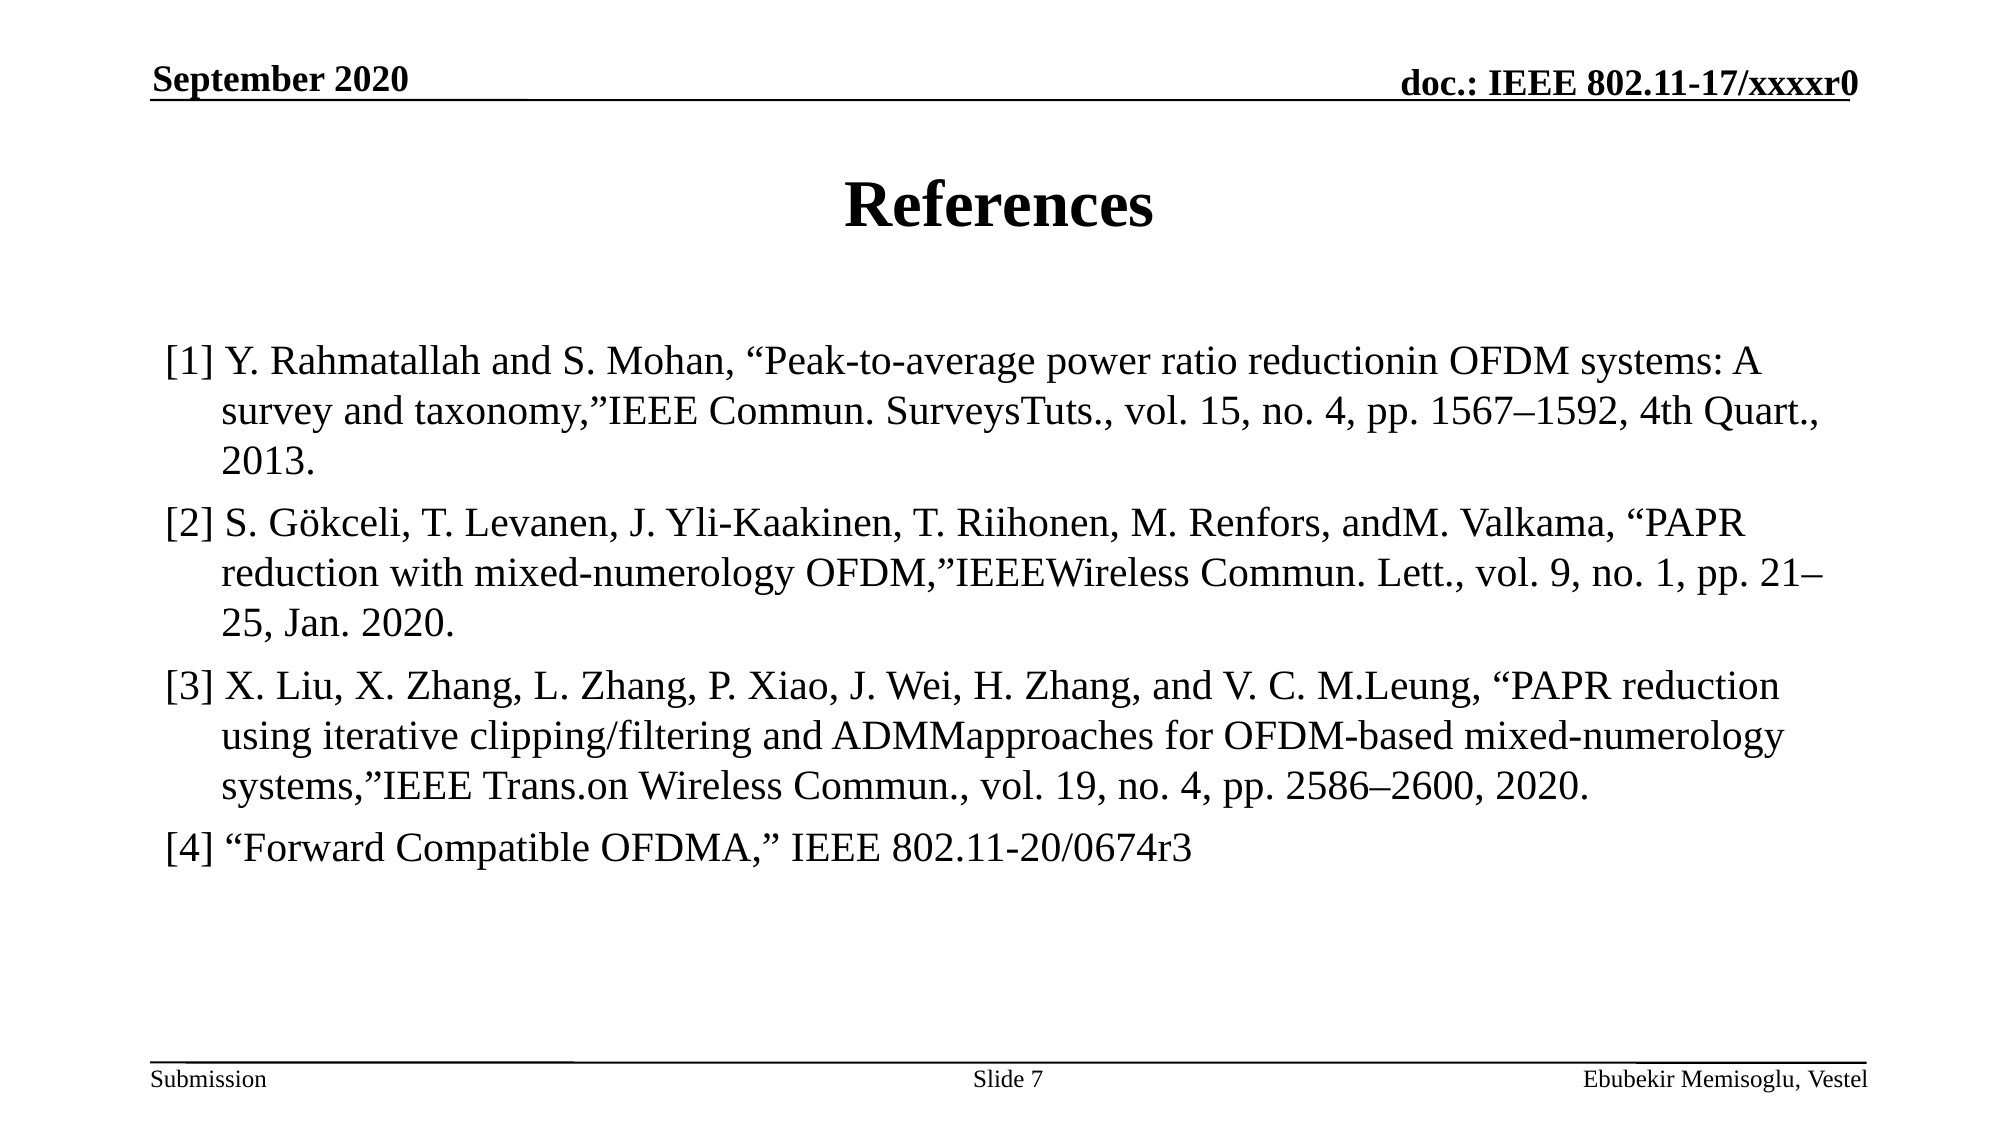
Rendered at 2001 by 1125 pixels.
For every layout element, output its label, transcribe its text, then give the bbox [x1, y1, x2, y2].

list [1] Y. Rahmatallah and S. Mohan, “Peak-to-average power ratio reductionin OFDM systems: A survey and taxonomy,”IEEE Commun. SurveysTuts., vol. 15, no. 4, pp. 1567–1592, 4th Quart., 2013. [2] S. Gökceli, T. Levanen, J. Yli-Kaakinen, T. Riihonen, M. Renfors, andM. Valkama, “PAPR reduction with mixed-numerology OFDM,”IEEEWireless Commun. Lett., vol. 9, no. 1, pp. 21–25, Jan. 2020. [3] X. Liu, X. Zhang, L. Zhang, P. Xiao, J. Wei, H. Zhang, and V. C. M.Leung, “PAPR reduction using iterative clipping/filtering and ADMMapproaches for OFDM-based mixed-numerology systems,”IEEE Trans.on Wireless Commun., vol. 19, no. 4, pp. 2586–2600, 2020. [4] “Forward Compatible OFDMA,” IEEE 802.11-20/0674r3 [149, 324, 1850, 1000]
footer Ebubekir Memisoglu, Vestel [1171, 1061, 1869, 1093]
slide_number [152, 54, 563, 100]
title References [149, 112, 1850, 288]
slide_number Slide 7 [950, 1061, 1067, 1123]
